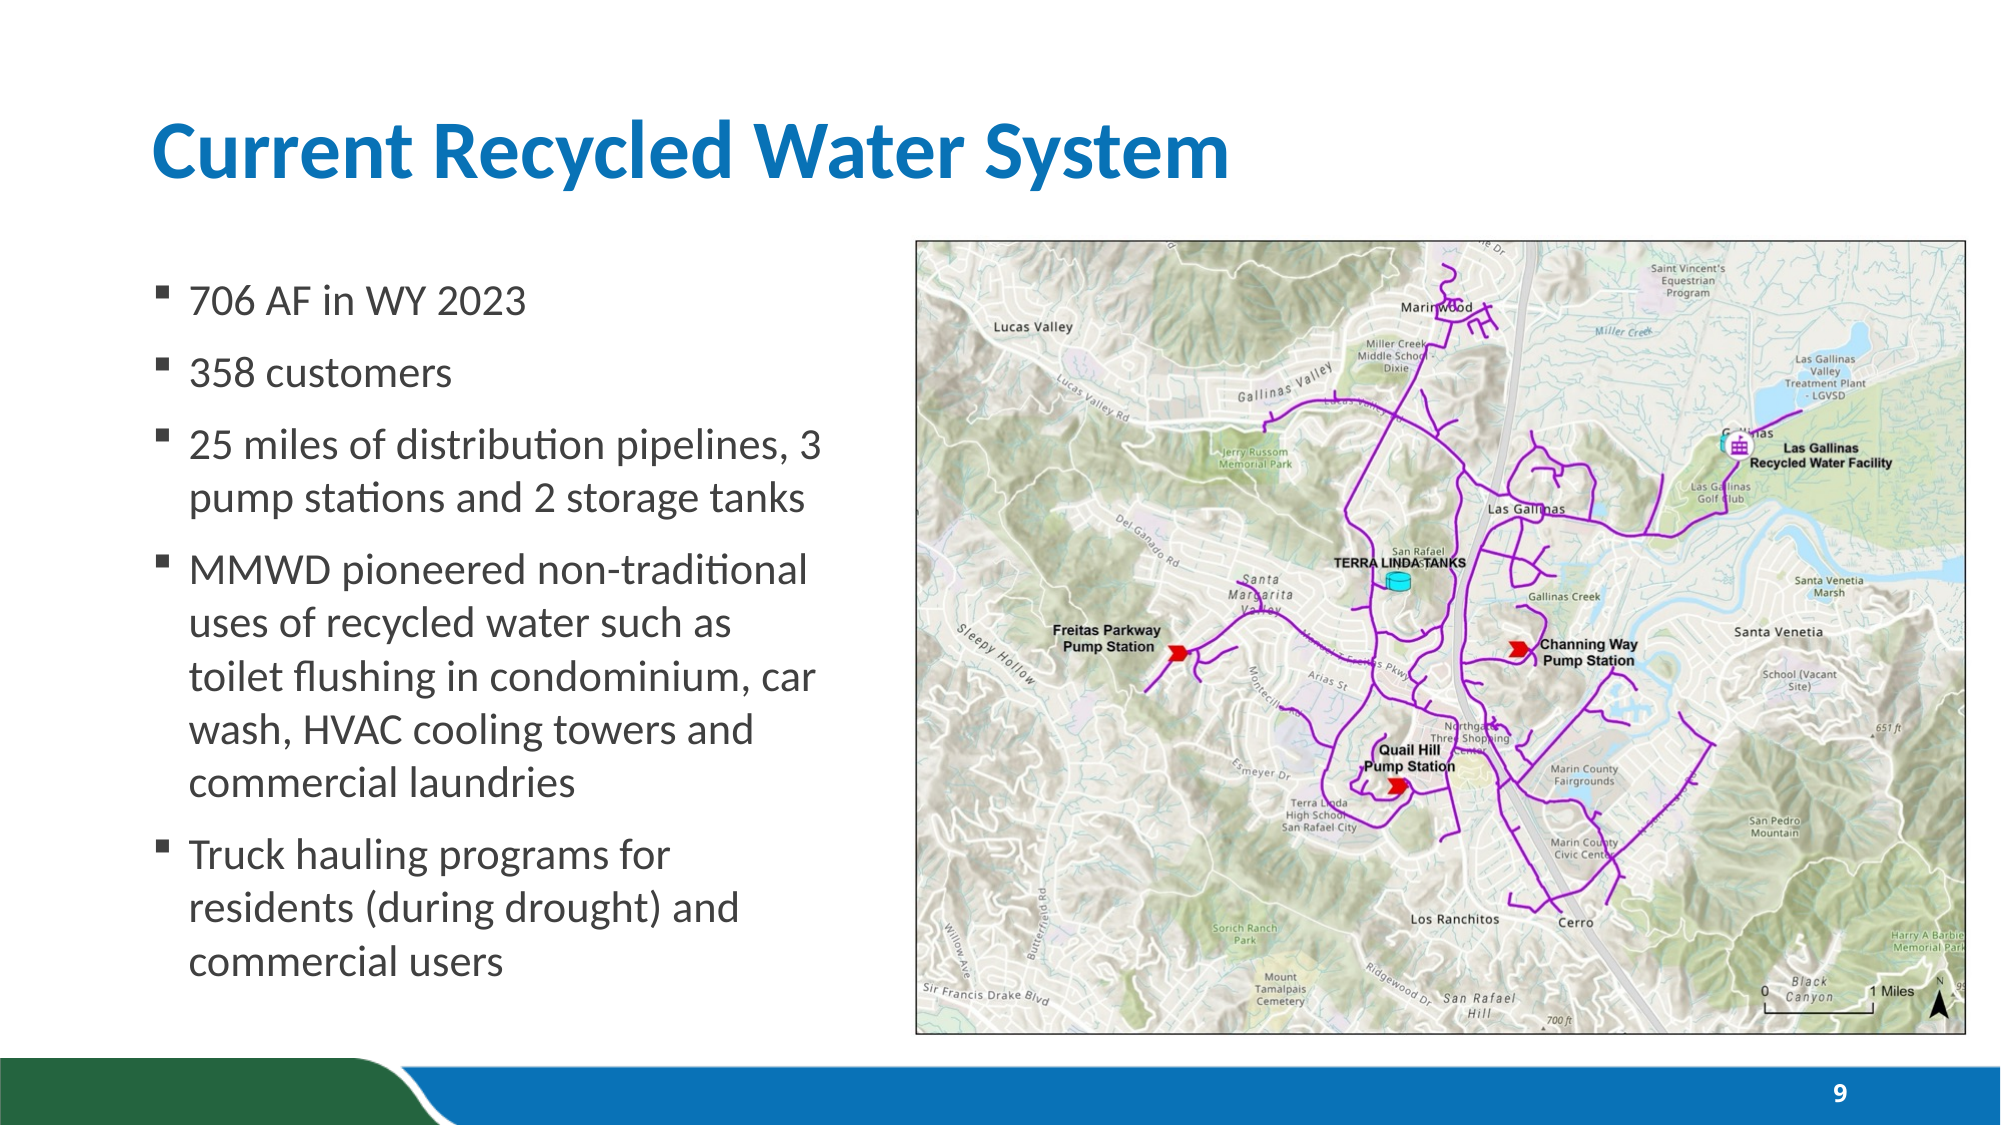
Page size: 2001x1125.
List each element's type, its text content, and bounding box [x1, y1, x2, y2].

picture [911, 235, 1973, 1039]
title Current Recycled Water System [137, 42, 1863, 260]
list 706 AF in WY 2023 358 customers 25 miles of distribution pipelines, 3 pump stations and 2 storage tanks MMWD pioneered non-traditional uses of recycled water such as toilet flushing in condominium, car wash, HVAC cooling towers and commercial laundries Truck hauling programs for residents (during drought) and commercial users [137, 263, 841, 1039]
slide_number 9 [1412, 1064, 1863, 1125]
